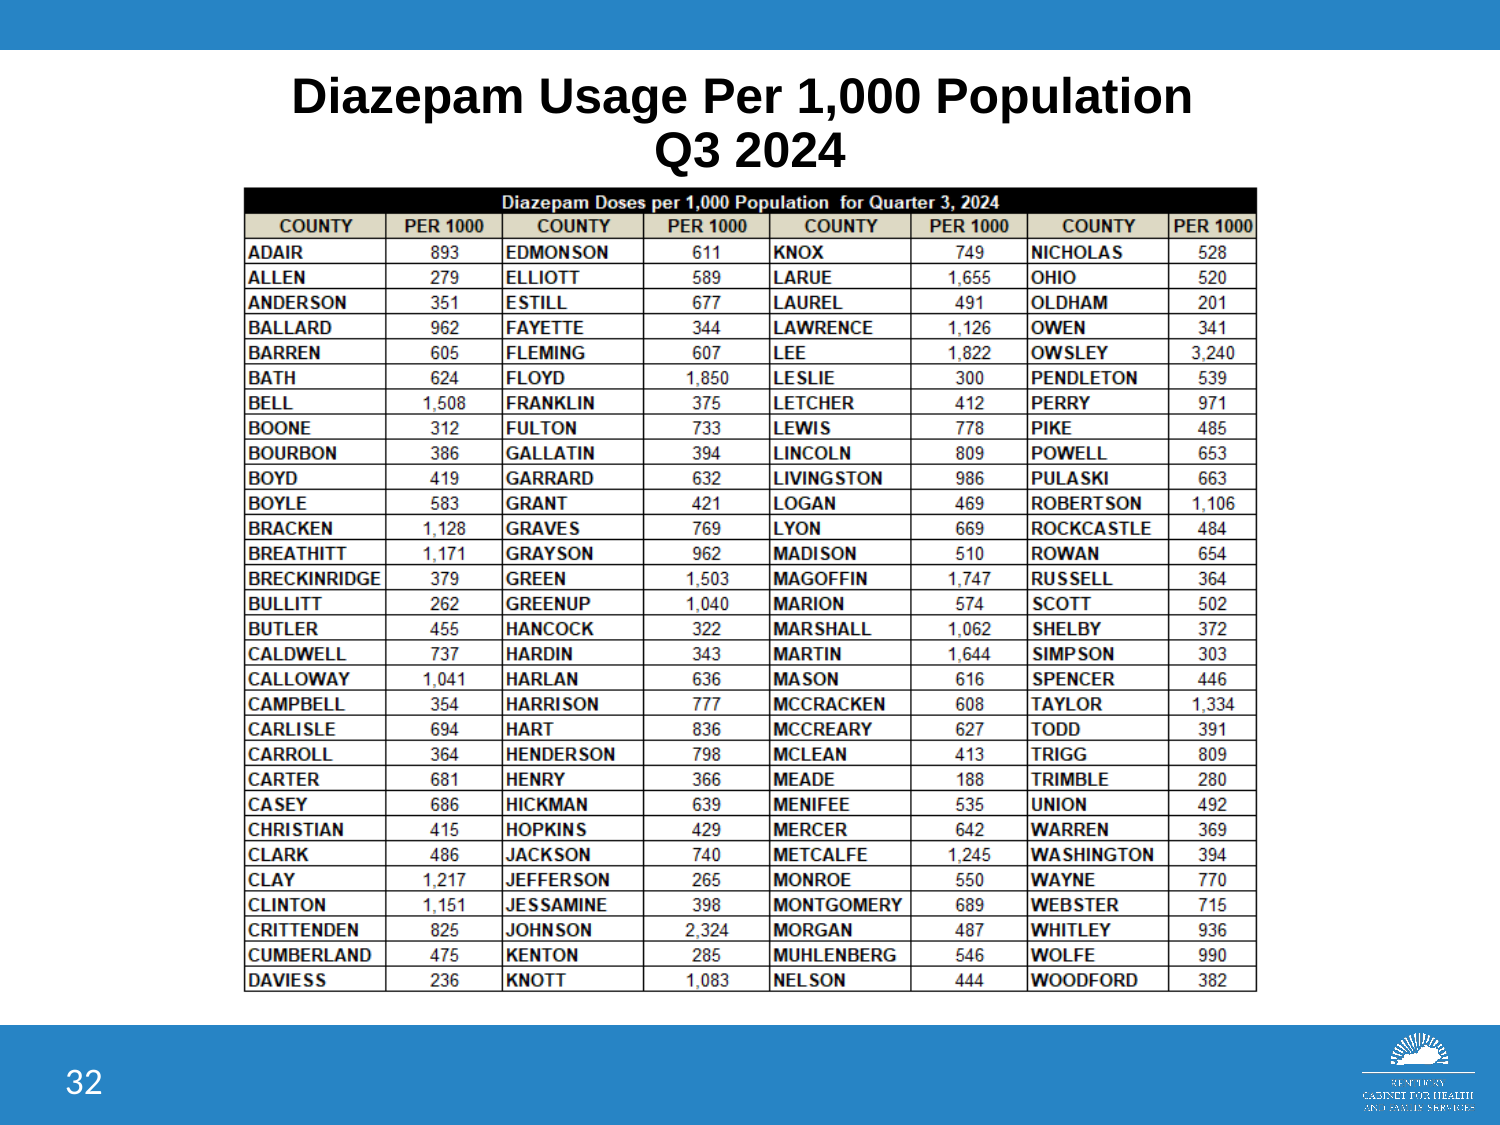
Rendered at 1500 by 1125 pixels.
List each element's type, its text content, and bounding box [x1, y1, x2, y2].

slide_number 32 [50, 1050, 400, 1110]
picture [1362, 1033, 1475, 1111]
picture [239, 185, 1261, 996]
text_box Diazepam Usage Per 1,000 Population Q3 2024 [0, 52, 1500, 186]
